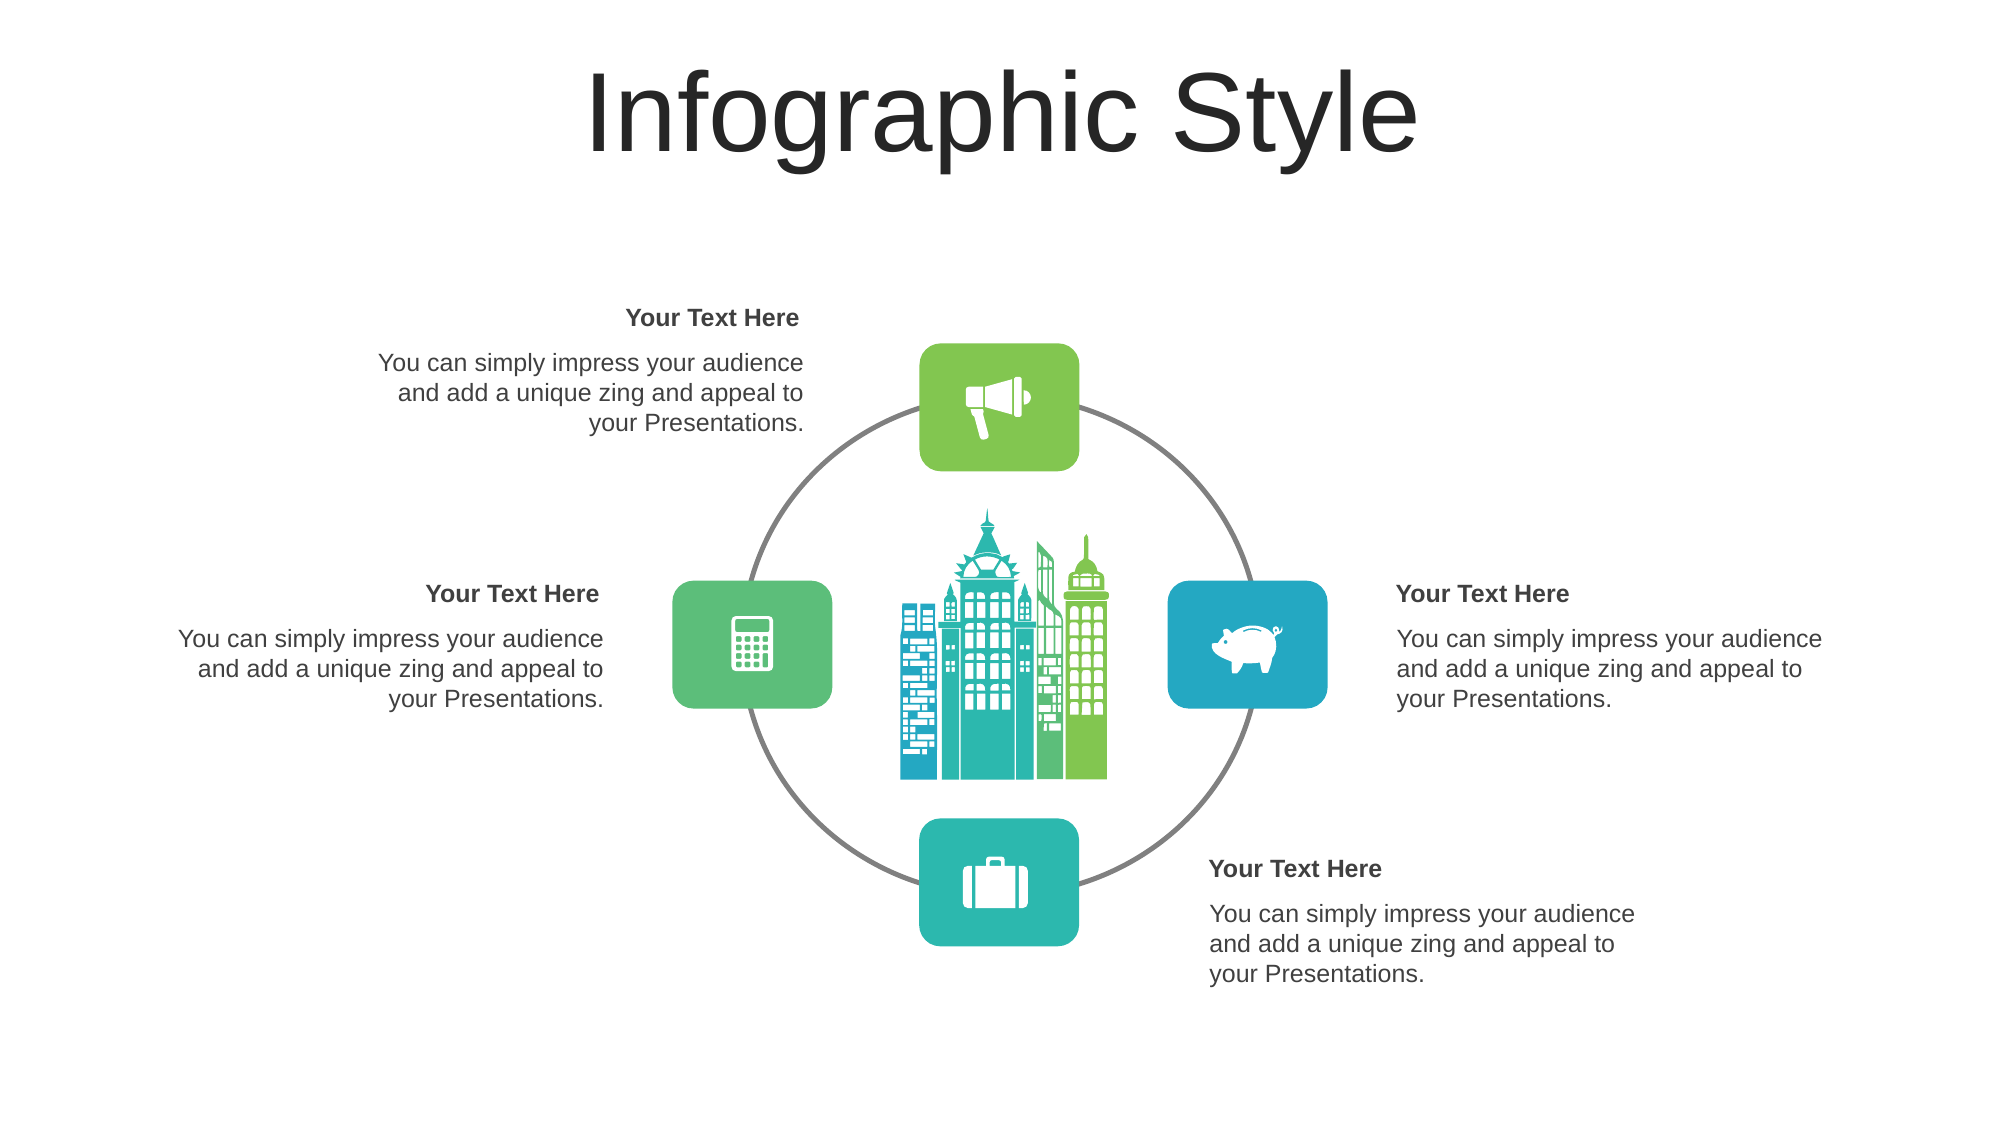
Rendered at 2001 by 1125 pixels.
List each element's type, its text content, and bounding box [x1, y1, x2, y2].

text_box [347, 294, 820, 446]
text_box [671, 579, 834, 710]
text_box [964, 375, 1032, 441]
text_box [147, 569, 620, 722]
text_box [1380, 569, 1854, 722]
text_box [1081, 404, 1254, 579]
text_box [974, 855, 1029, 910]
text_box [1210, 624, 1284, 675]
text_box [918, 817, 1081, 948]
text_box [1081, 710, 1255, 888]
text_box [900, 507, 1109, 780]
list Infographic Style [53, 55, 1952, 175]
text_box [747, 404, 918, 579]
text_box [1166, 579, 1329, 710]
text_box [918, 342, 1081, 473]
text_box [961, 864, 973, 910]
text_box [747, 710, 918, 887]
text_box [1193, 844, 1666, 997]
text_box [730, 614, 775, 673]
